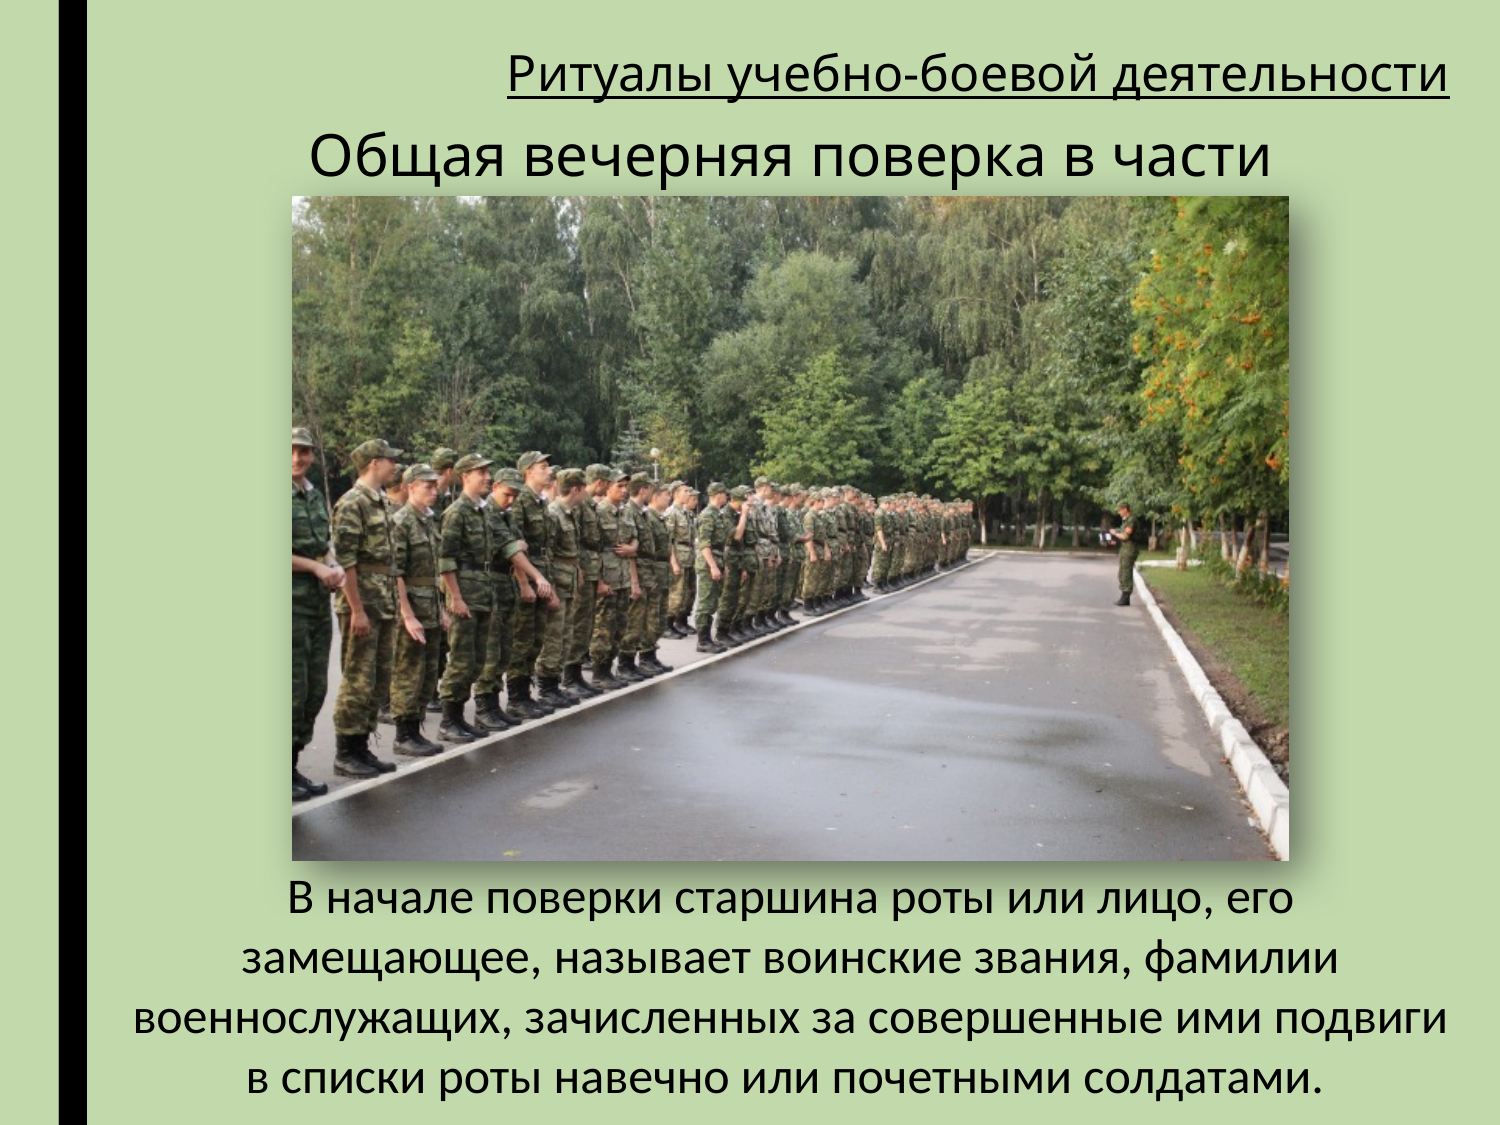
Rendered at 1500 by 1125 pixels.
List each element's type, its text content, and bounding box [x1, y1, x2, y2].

text_box Общая вечерняя поверка в части [116, 110, 1466, 196]
picture [292, 196, 1289, 861]
text_box Ритуалы учебно-боевой деятельности [318, 34, 1466, 110]
text_box В начале поверки старшина роты или лицо, его замещающее, называет воинские звания, фамилии военнослужащих, зачисленных за совершенные ими подвиги в списки роты навечно или почетными солдатами. [116, 855, 1466, 1111]
